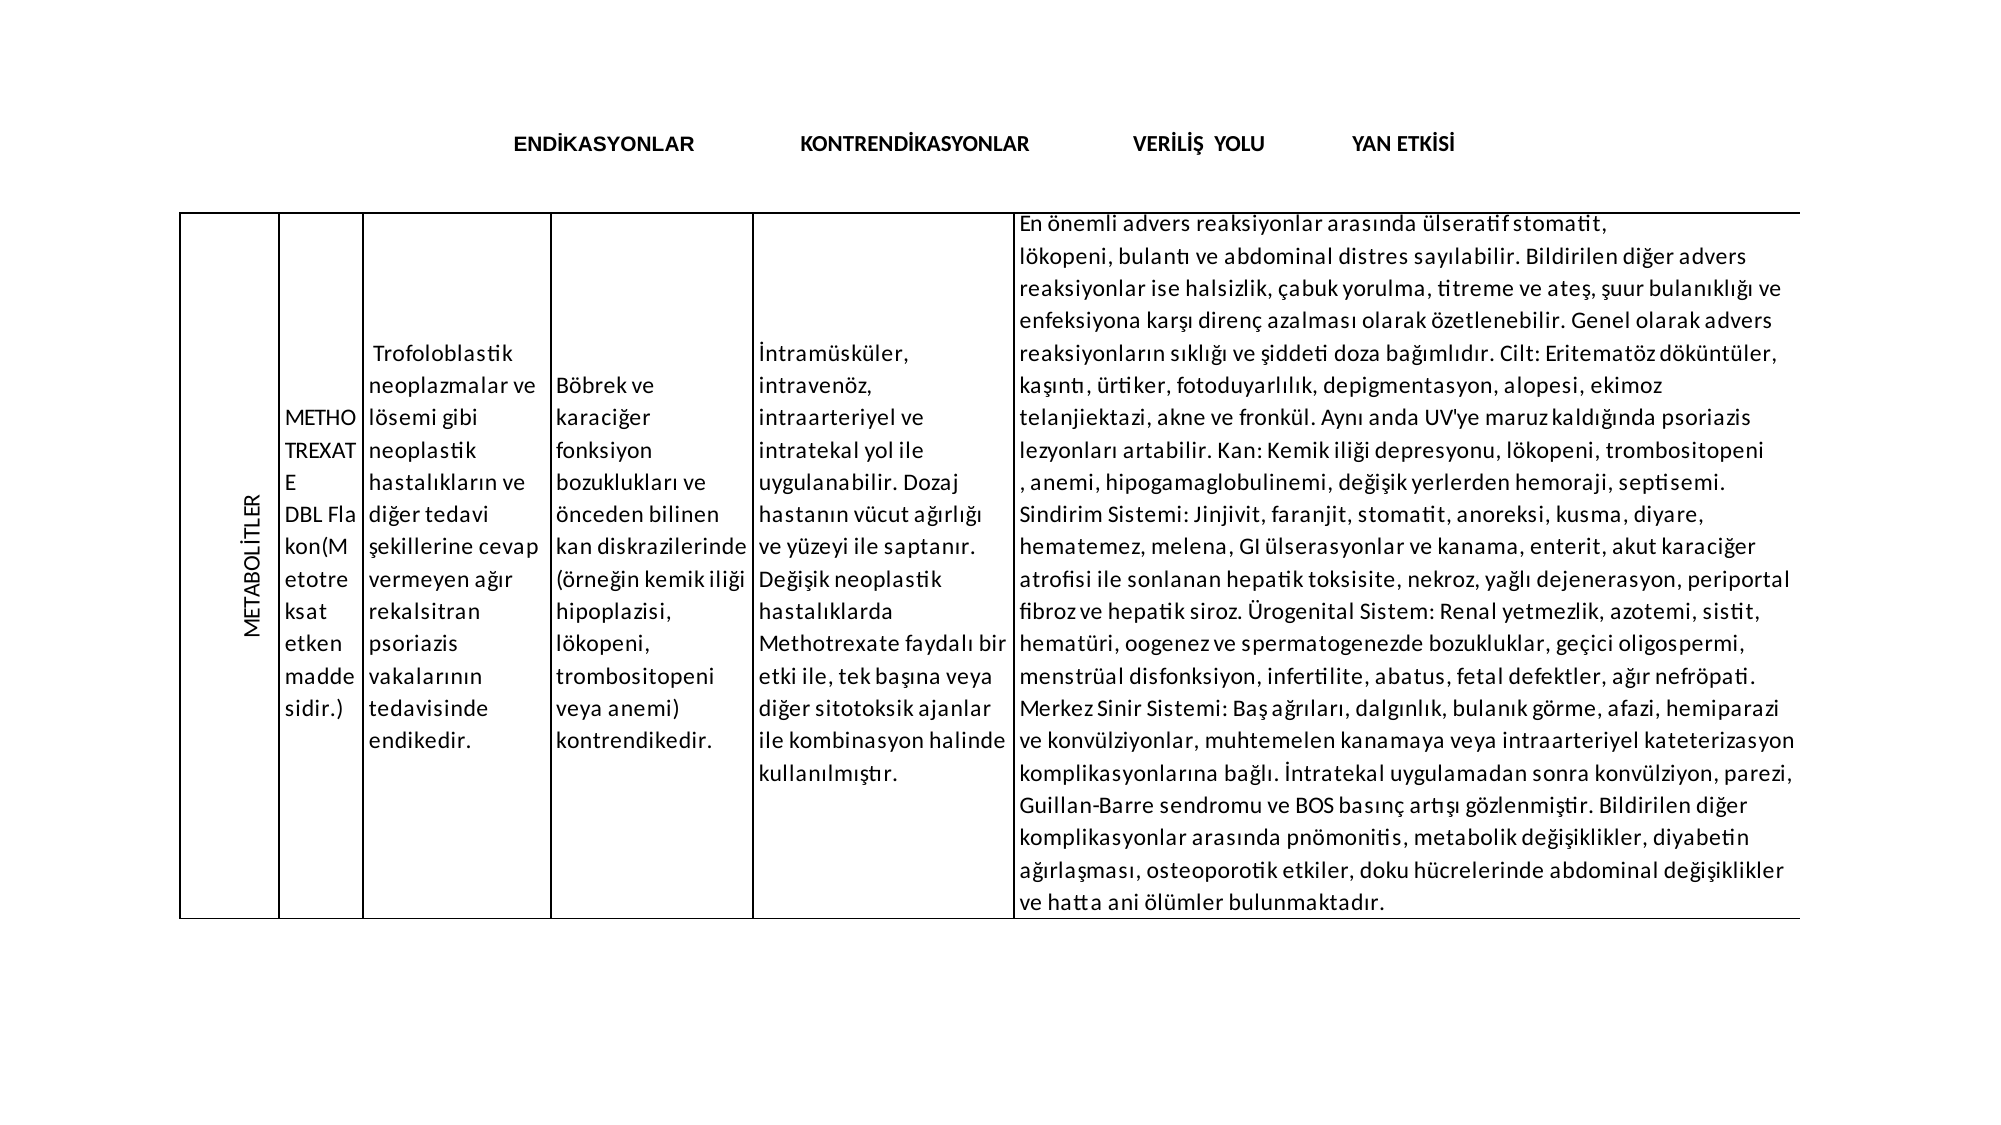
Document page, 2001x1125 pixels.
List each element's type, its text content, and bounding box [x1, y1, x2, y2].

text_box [179, 211, 1803, 921]
text_box ENDİKASYONLAR KONTRENDİKASYONLAR VERİLİŞ YOLU YAN ETKİSİ [485, 106, 1812, 167]
